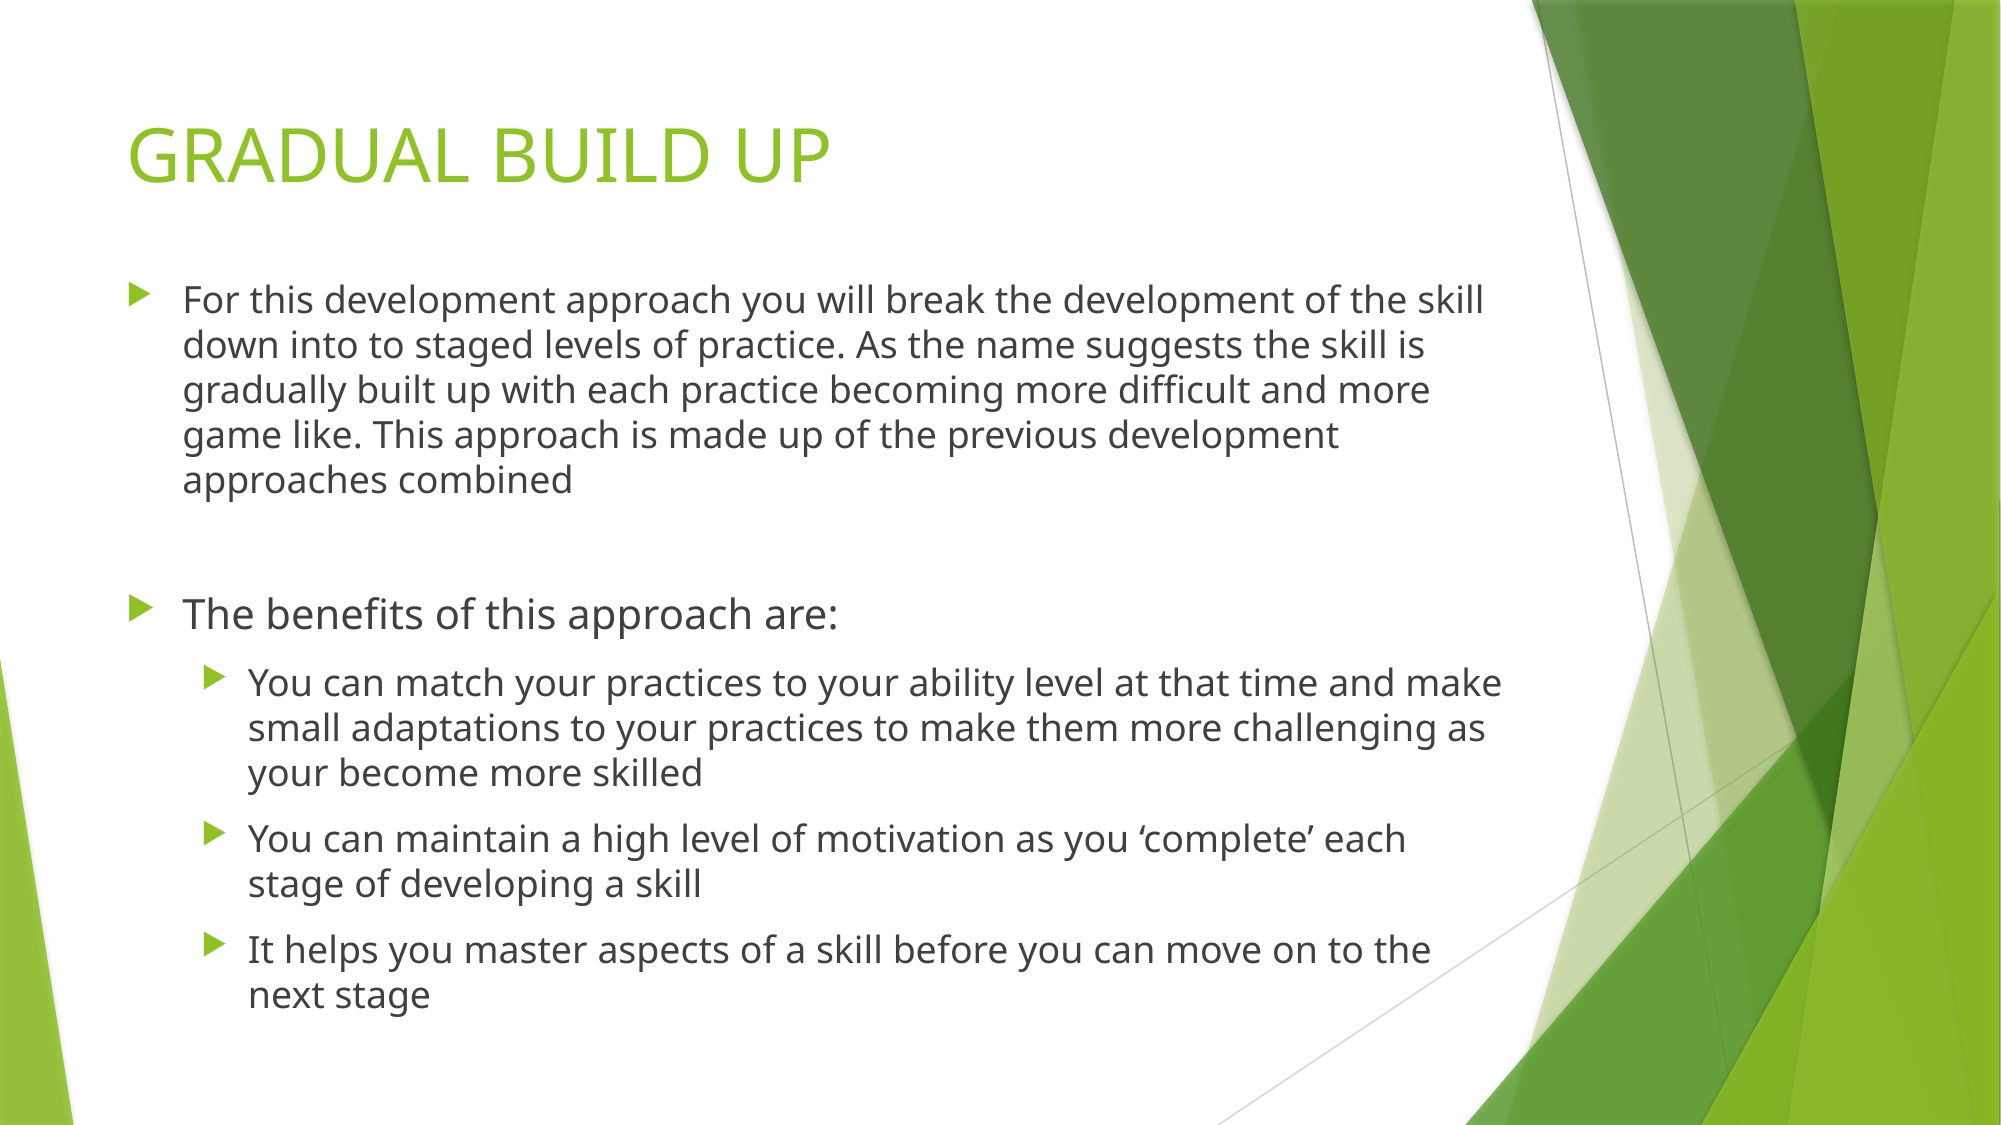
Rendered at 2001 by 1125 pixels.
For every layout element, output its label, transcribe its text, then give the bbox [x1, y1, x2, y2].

title GRADUAL BUILD UP [111, 99, 1522, 268]
list For this development approach you will break the development of the skill down into to staged levels of practice. As the name suggests the skill is gradually built up with each practice becoming more difficult and more game like. This approach is made up of the previous development approaches combined The benefits of this approach are: You can match your practices to your ability level at that time and make small adaptations to your practices to make them more challenging as your become more skilled You can maintain a high level of motivation as you ‘complete’ each stage of developing a skill It helps you master aspects of a skill before you can move on to the next stage [111, 268, 1522, 1059]
